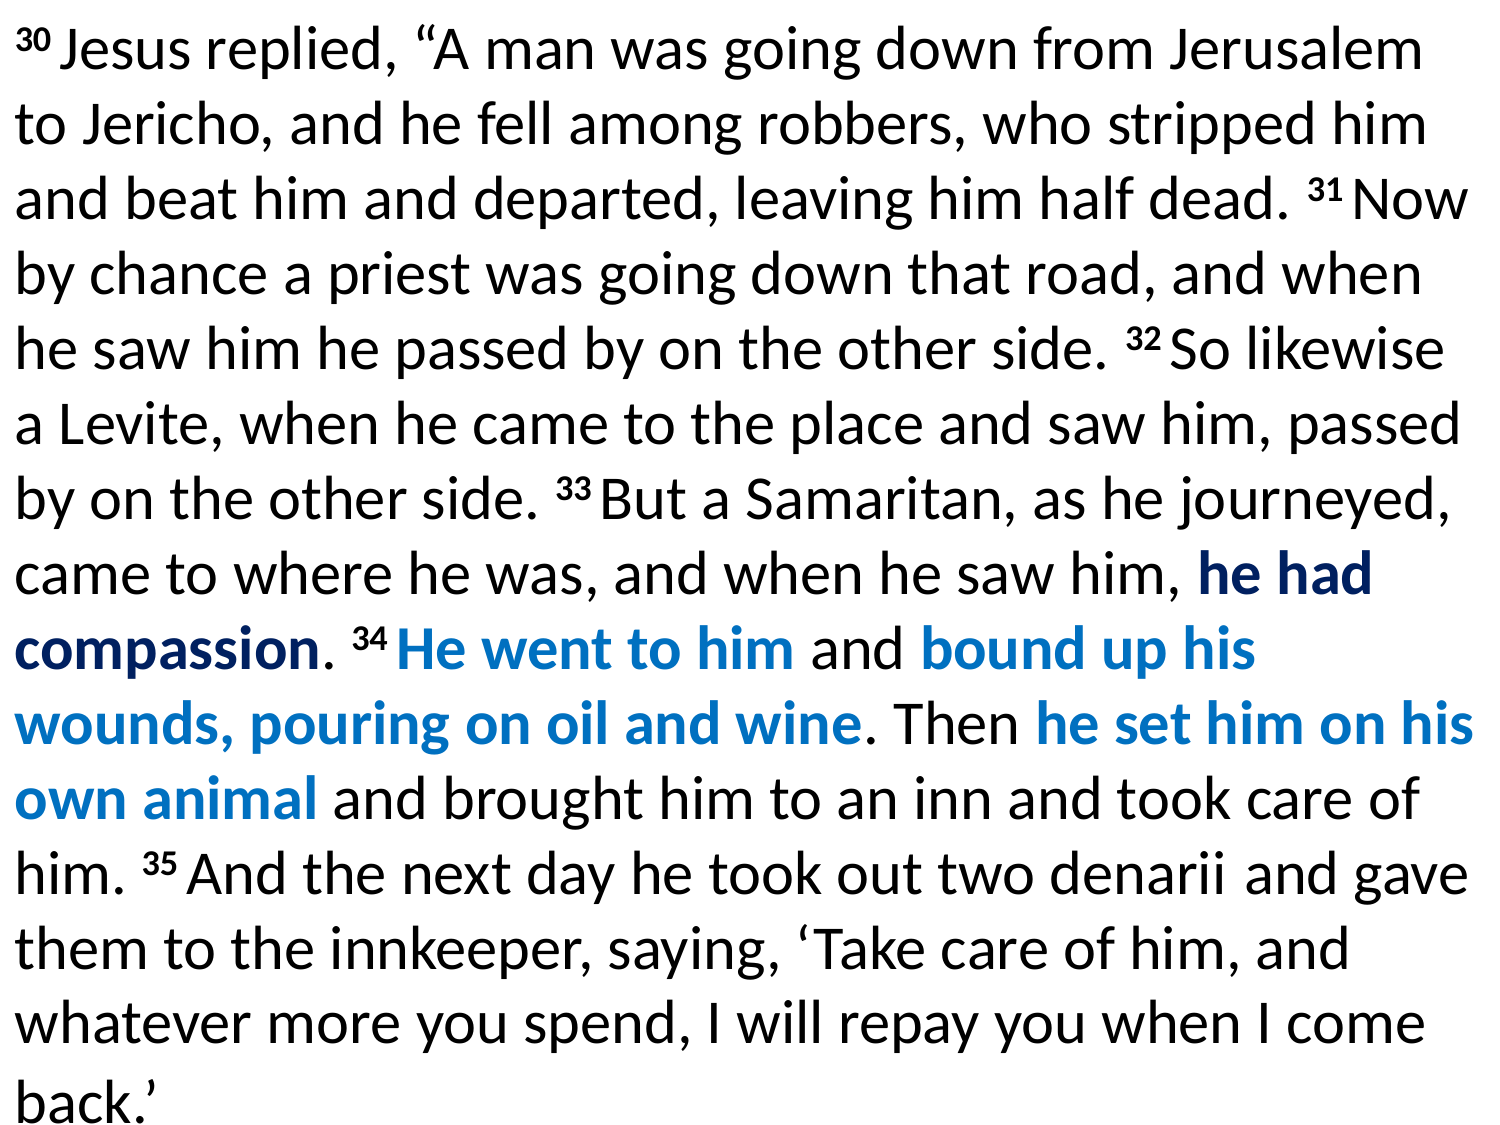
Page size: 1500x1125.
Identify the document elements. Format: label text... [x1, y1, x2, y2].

text_box 30 Jesus replied, “A man was going down from Jerusalem to Jericho, and he fell among robbers, who stripped him and beat him and departed, leaving him half dead. 31 Now by chance a priest was going down that road, and when he saw him he passed by on the other side. 32 So likewise a Levite, when he came to the place and saw him, passed by on the other side. 33 But a Samaritan, as he journeyed, came to where he was, and when he saw him, he had compassion. 34 He went to him and bound up his wounds, pouring on oil and wine. Then he set him on his own animal and brought him to an inn and took care of him. 35 And the next day he took out two denarii and gave them to the innkeeper, saying, ‘Take care of him, and whatever more you spend, I will repay you when I come back.’ Luke 10:30-35 [0, 0, 1500, 1125]
